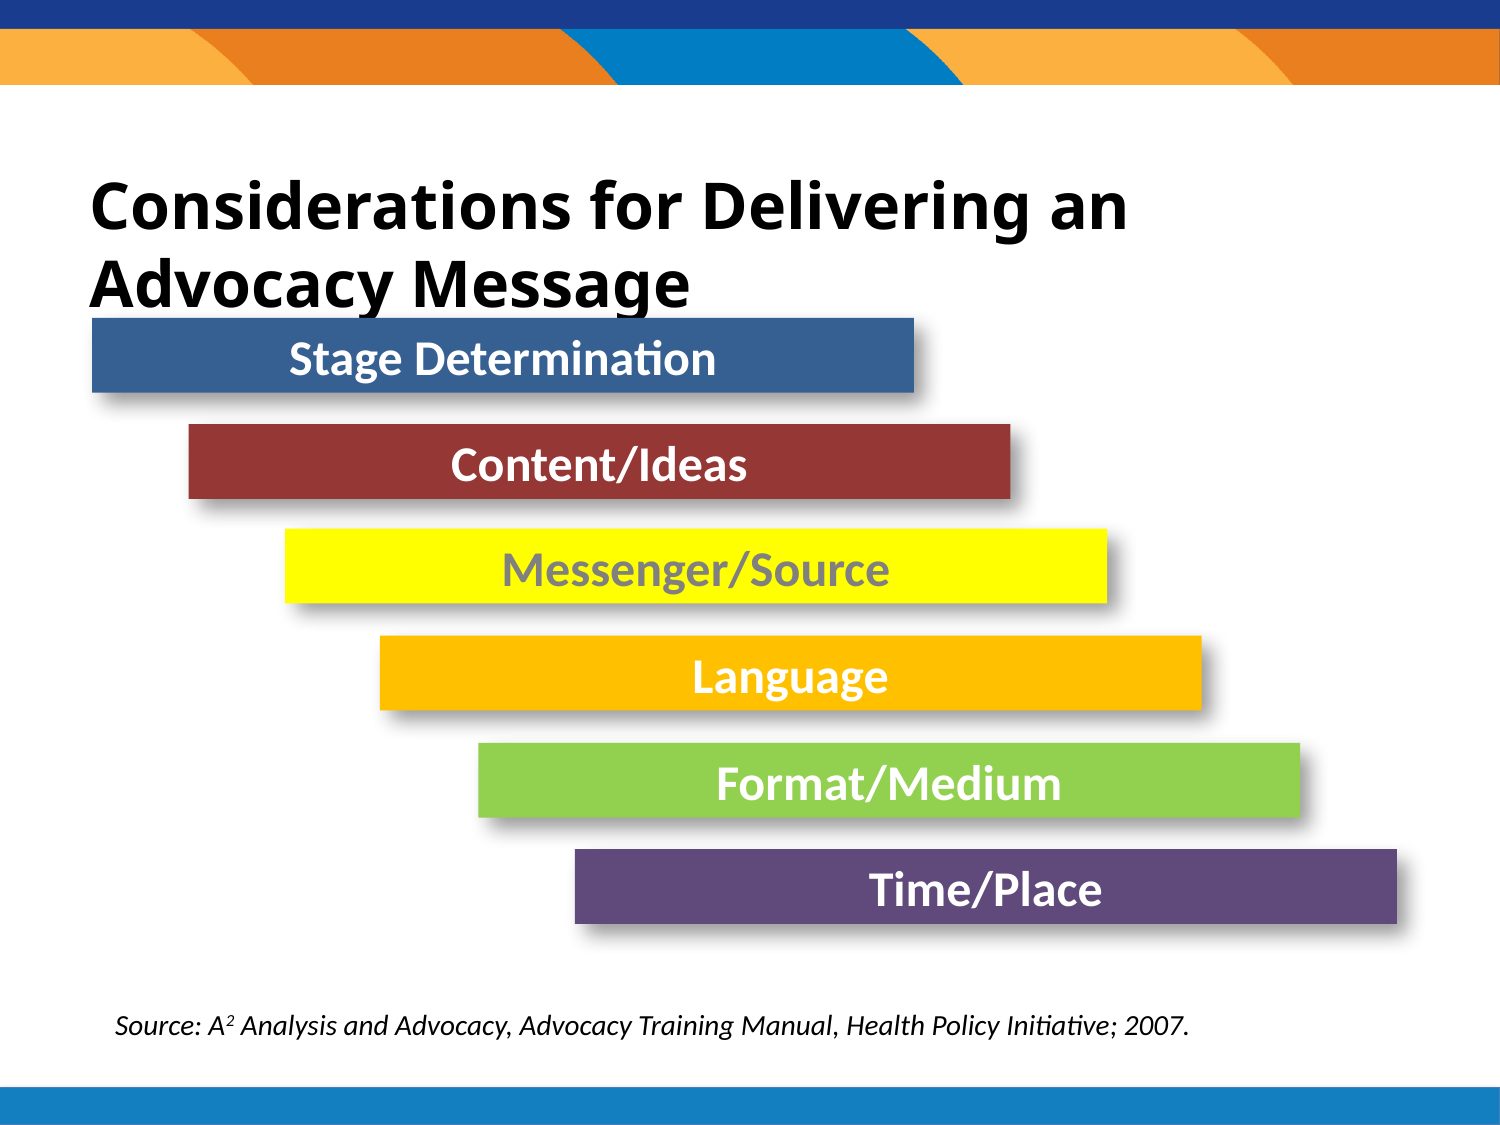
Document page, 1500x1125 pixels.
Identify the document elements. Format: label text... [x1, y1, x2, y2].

text_box Time/Place [574, 849, 1397, 924]
text_box Stage Determination [92, 317, 914, 393]
picture [0, 0, 1500, 85]
text_box Source: A2 Analysis and Advocacy, Advocacy Training Manual, Health Policy Initiative; 2007. [99, 998, 1350, 1049]
text_box Content/Ideas [188, 424, 1011, 499]
title Considerations for Delivering an Advocacy Message [75, 157, 1425, 275]
text_box Format/Medium [478, 742, 1301, 818]
text_box Messenger/Source [285, 528, 1108, 604]
text_box Language [379, 635, 1202, 711]
